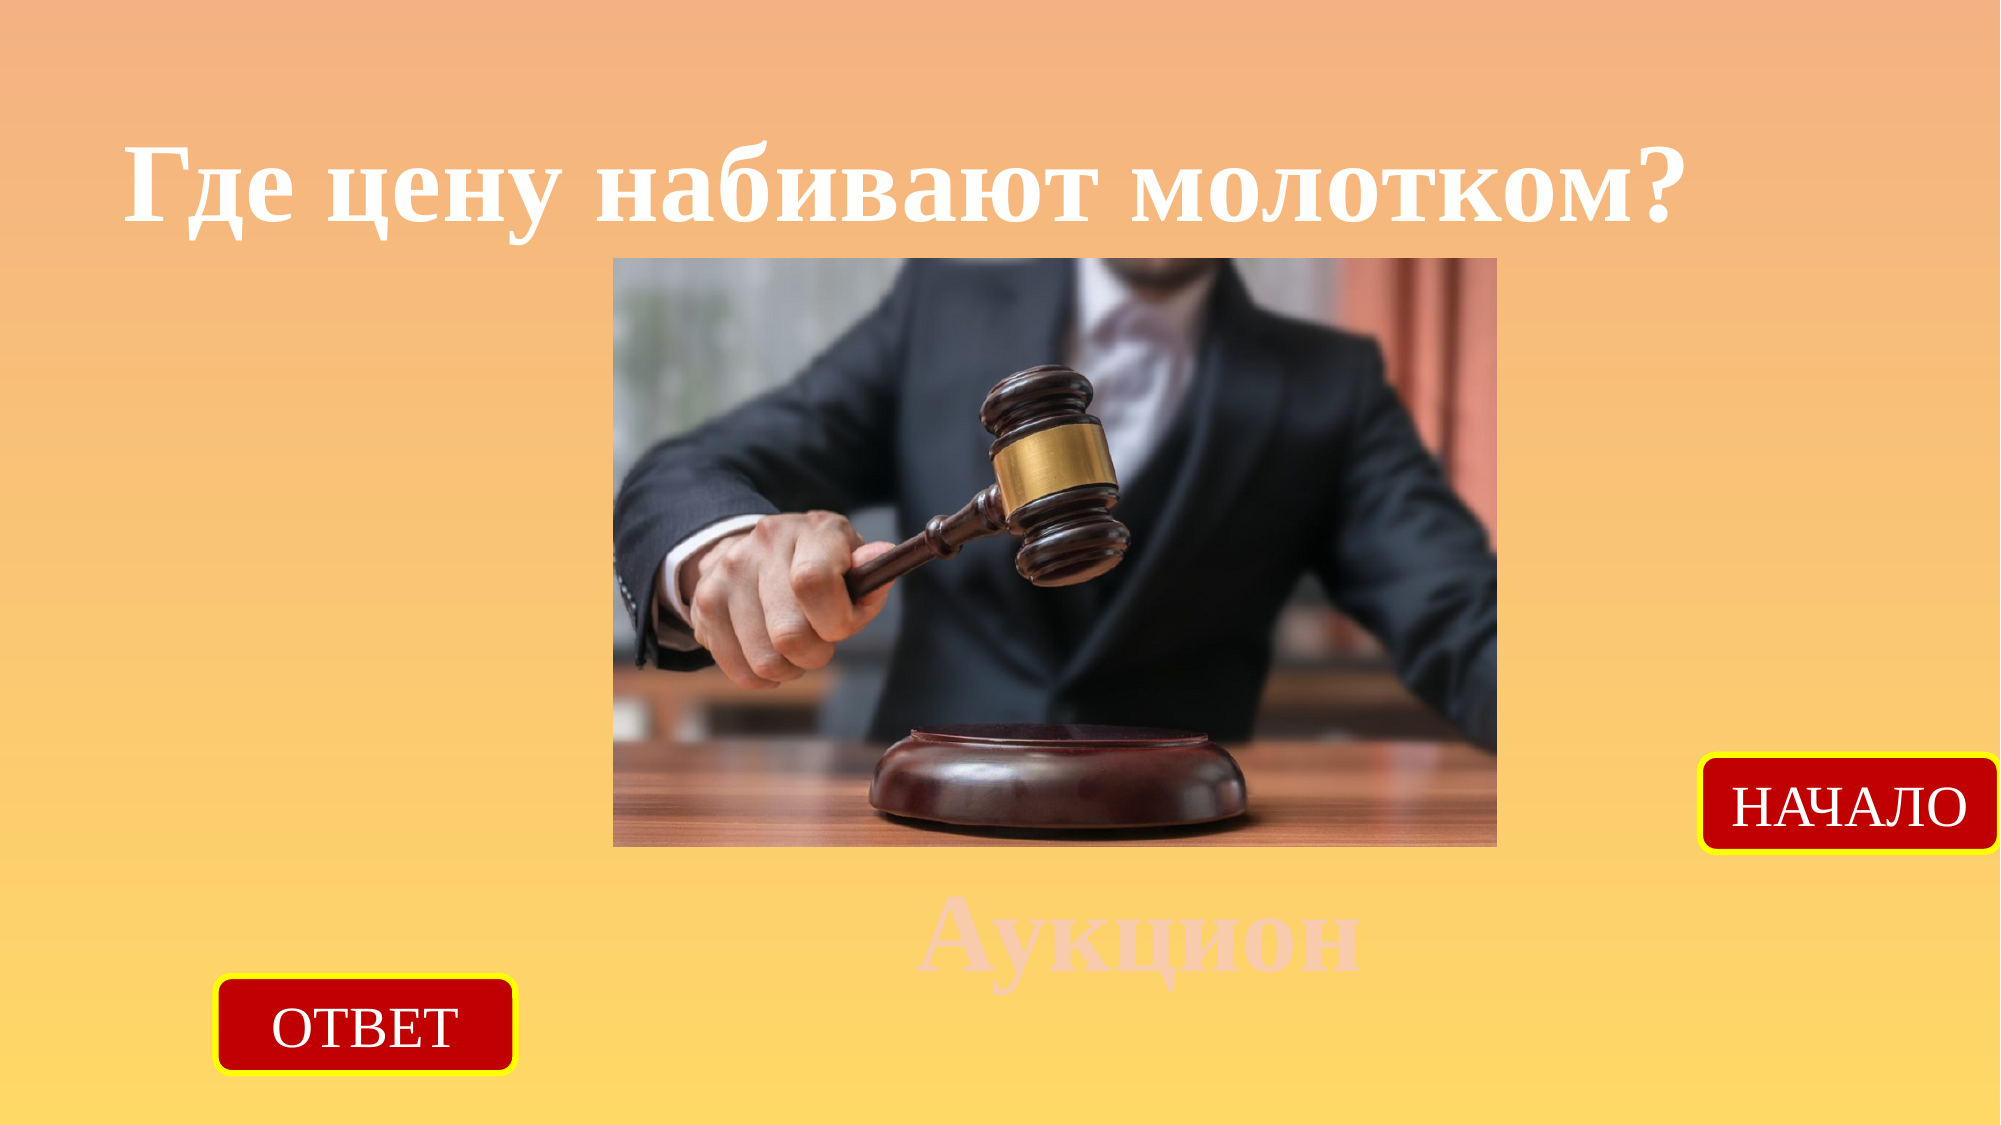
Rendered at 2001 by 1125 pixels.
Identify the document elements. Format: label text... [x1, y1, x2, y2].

text_box Где цену набивают молотком? [82, 101, 1919, 252]
picture [613, 258, 1497, 847]
text_box Аукцион [719, 851, 1559, 1002]
text_box НАЧАЛО [1698, 753, 2000, 854]
text_box ОТВЕТ [214, 974, 517, 1075]
